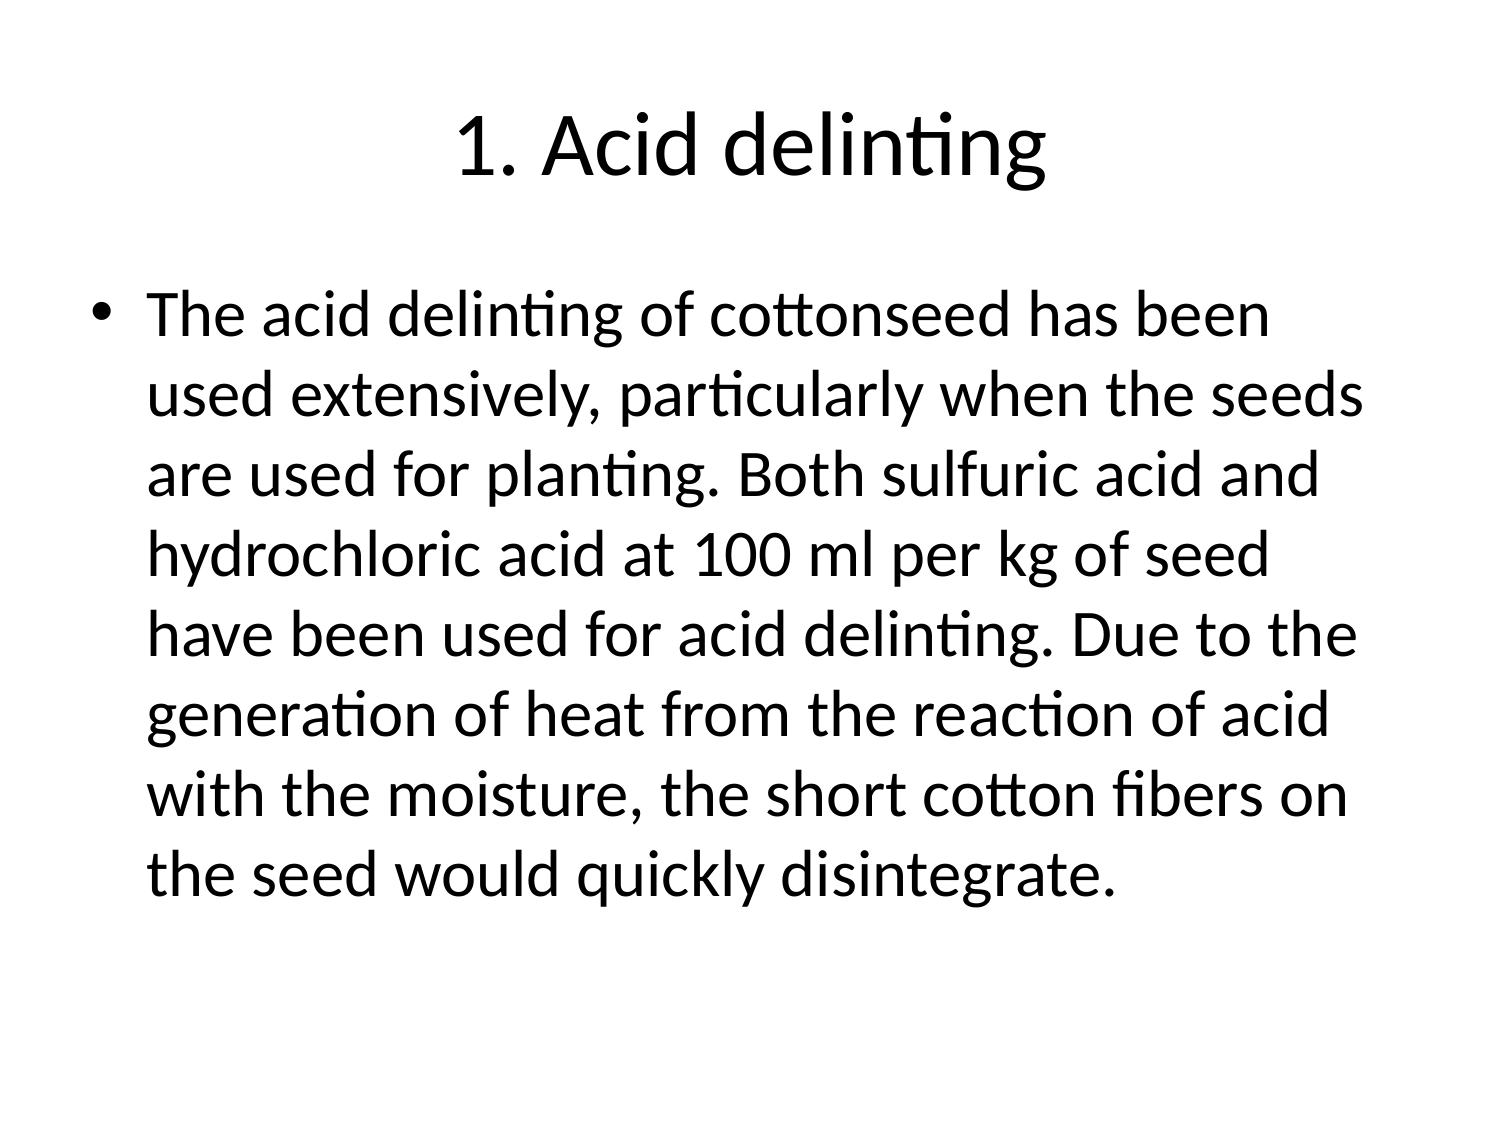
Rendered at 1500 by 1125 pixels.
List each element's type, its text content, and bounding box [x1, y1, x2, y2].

title 1. Acid delinting [75, 45, 1425, 233]
list The acid delinting of cottonseed has been used extensively, particularly when the seeds are used for planting. Both sulfuric acid and hydrochloric acid at 100 ml per kg of seed have been used for acid delinting. Due to the generation of heat from the reaction of acid with the moisture, the short cotton fibers on the seed would quickly disintegrate. [75, 262, 1425, 1005]
